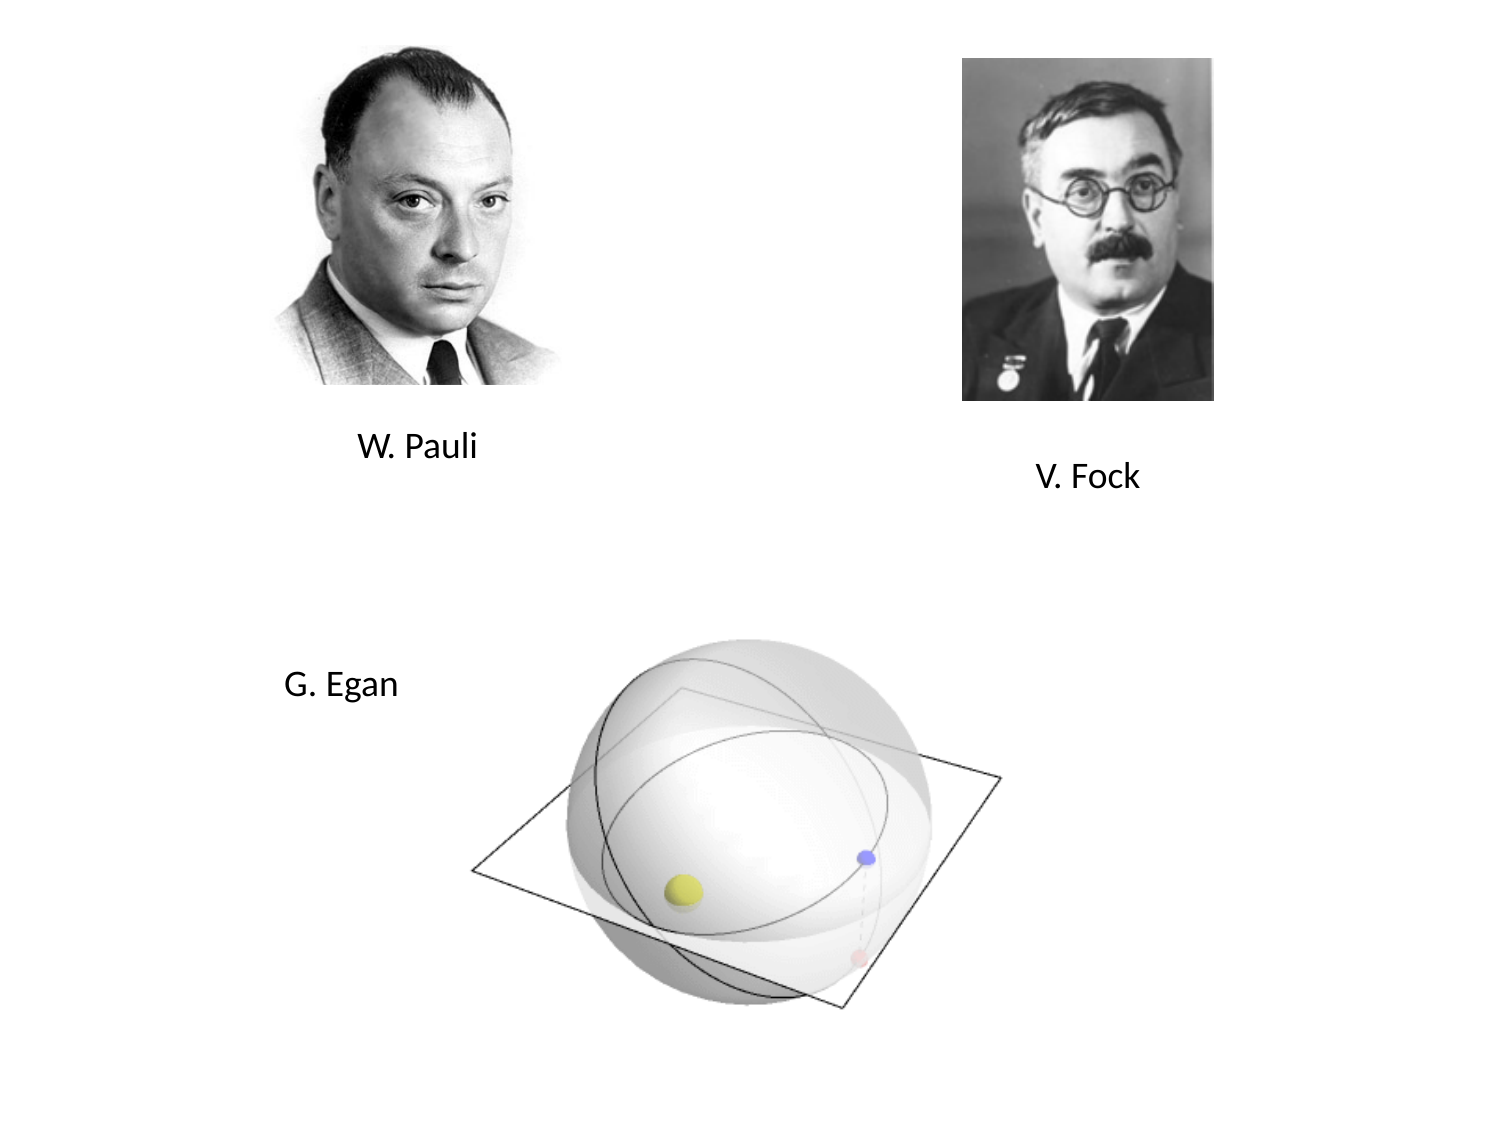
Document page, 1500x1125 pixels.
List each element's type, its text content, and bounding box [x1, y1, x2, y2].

picture [224, 45, 612, 386]
picture [460, 610, 1009, 1080]
text_box V. Fock [1020, 443, 1156, 504]
picture [962, 57, 1214, 401]
text_box G. Egan [269, 651, 414, 711]
text_box W. Pauli [342, 413, 493, 473]
